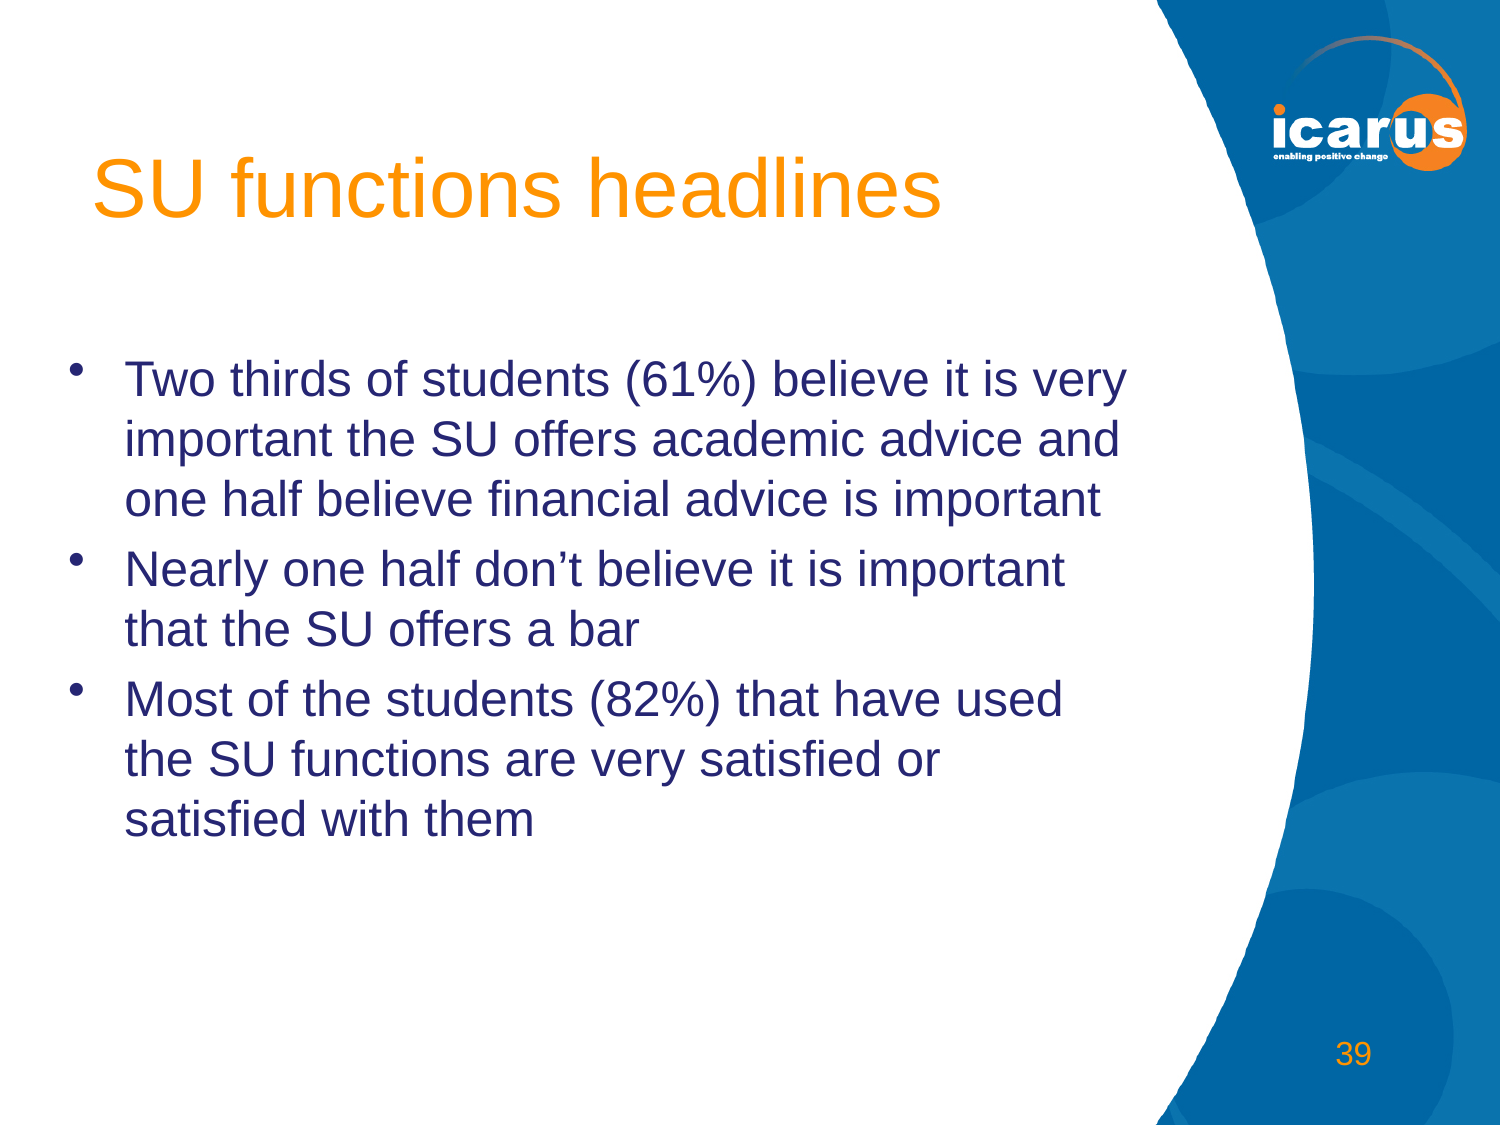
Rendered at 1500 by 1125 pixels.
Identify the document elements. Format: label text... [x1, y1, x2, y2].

title SU functions headlines [76, 90, 1341, 278]
slide_number 39 [1074, 1024, 1388, 1101]
picture [0, 0, 1500, 1125]
list Two thirds of students (61%) believe it is very important the SU offers academic advice and one half believe financial advice is important Nearly one half don’t believe it is important that the SU offers a bar Most of the students (82%) that have used the SU functions are very satisfied or satisfied with them [53, 183, 1152, 716]
